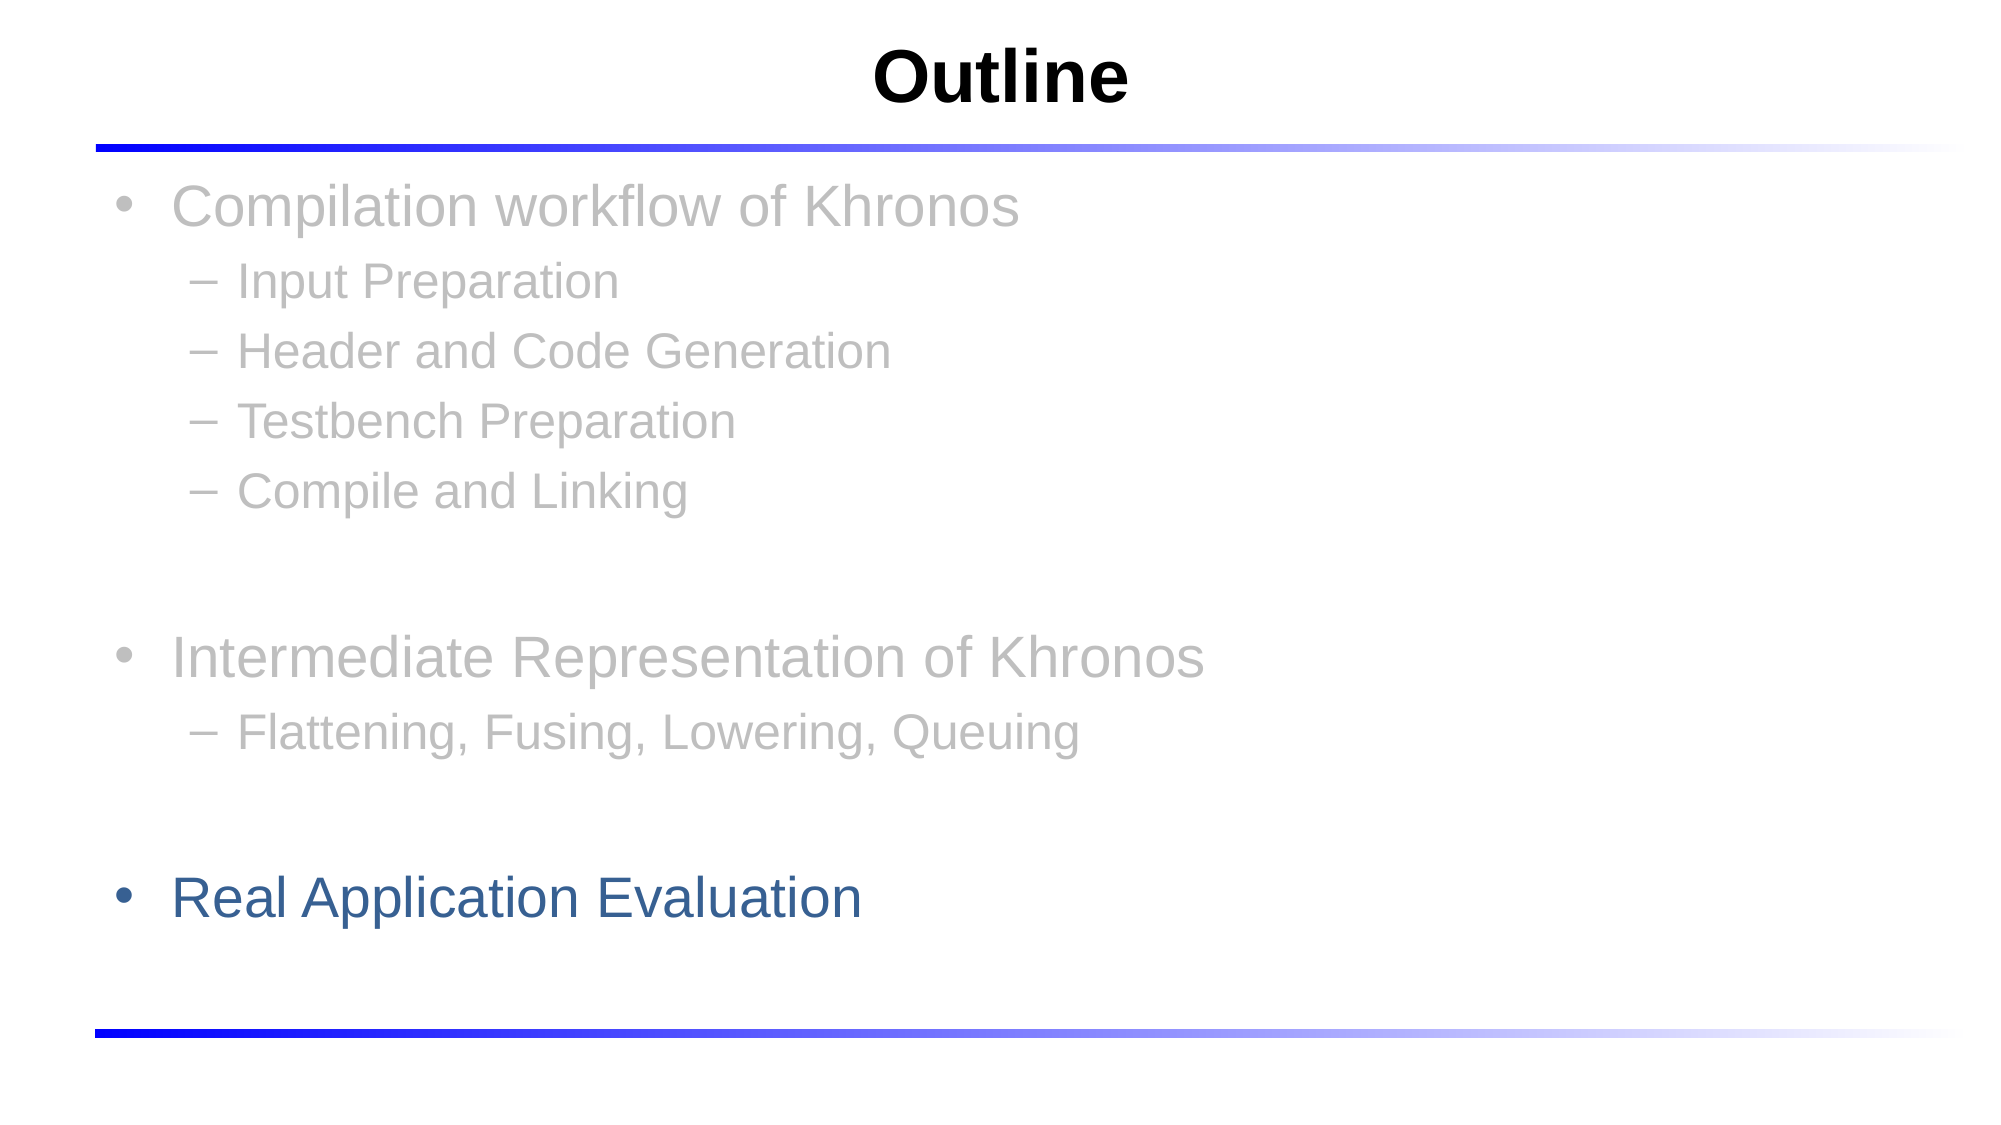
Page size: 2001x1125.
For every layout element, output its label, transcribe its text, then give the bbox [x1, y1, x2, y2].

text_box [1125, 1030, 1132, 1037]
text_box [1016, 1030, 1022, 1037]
list Compilation workflow of Khronos Input Preparation Header and Code Generation Testbench Preparation Compile and Linking Intermediate Representation of Khronos Flattening, Fusing, Lowering, Queuing Real Application Evaluation [99, 160, 1900, 1005]
title Outline [102, 7, 1900, 138]
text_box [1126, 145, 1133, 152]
